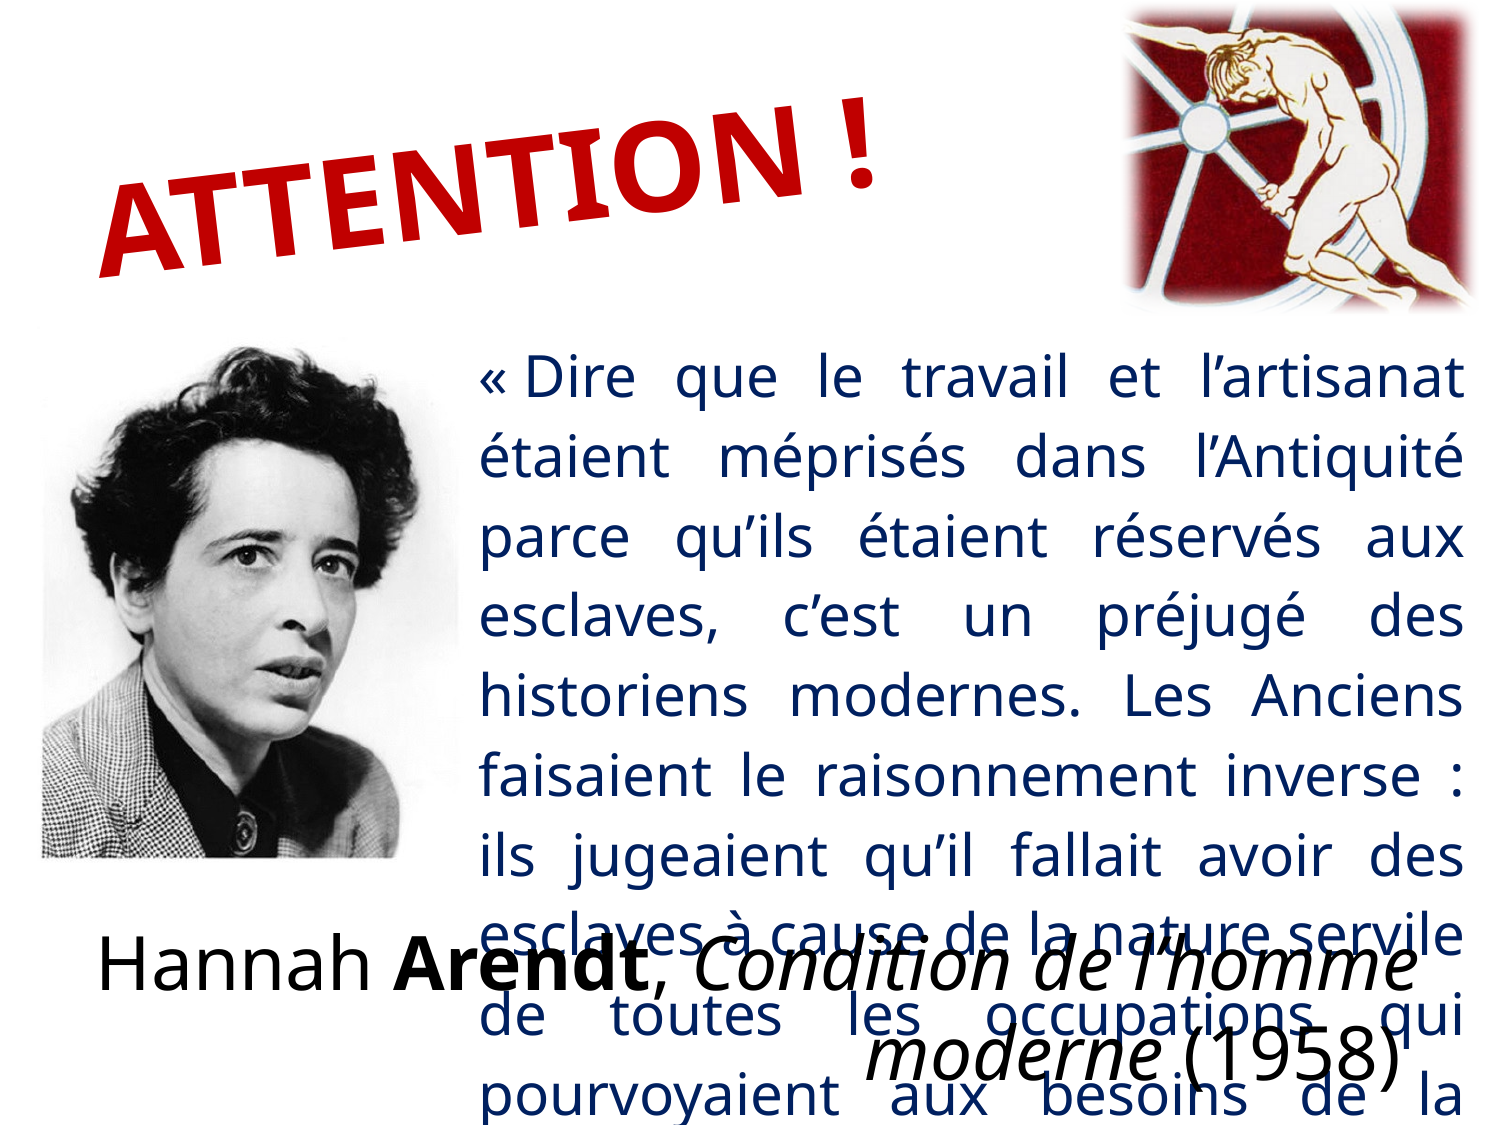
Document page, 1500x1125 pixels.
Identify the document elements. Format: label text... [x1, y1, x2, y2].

text_box « Dire que le travail et l’artisanat étaient méprisés dans l’Antiquité parce qu’ils étaient réservés aux esclaves, c’est un préjugé des historiens modernes. Les Anciens faisaient le raisonnement inverse : ils jugeaient qu’il fallait avoir des esclaves à cause de la nature servile de toutes les occupations qui pourvoyaient aux besoins de la vie… » [463, 322, 1480, 1125]
text_box ATTENTION ! [0, 42, 969, 321]
picture [1119, 0, 1481, 317]
text_box Hannah Arendt, Condition de l’homme moderne (1958) [64, 908, 1436, 1104]
picture [37, 322, 465, 864]
